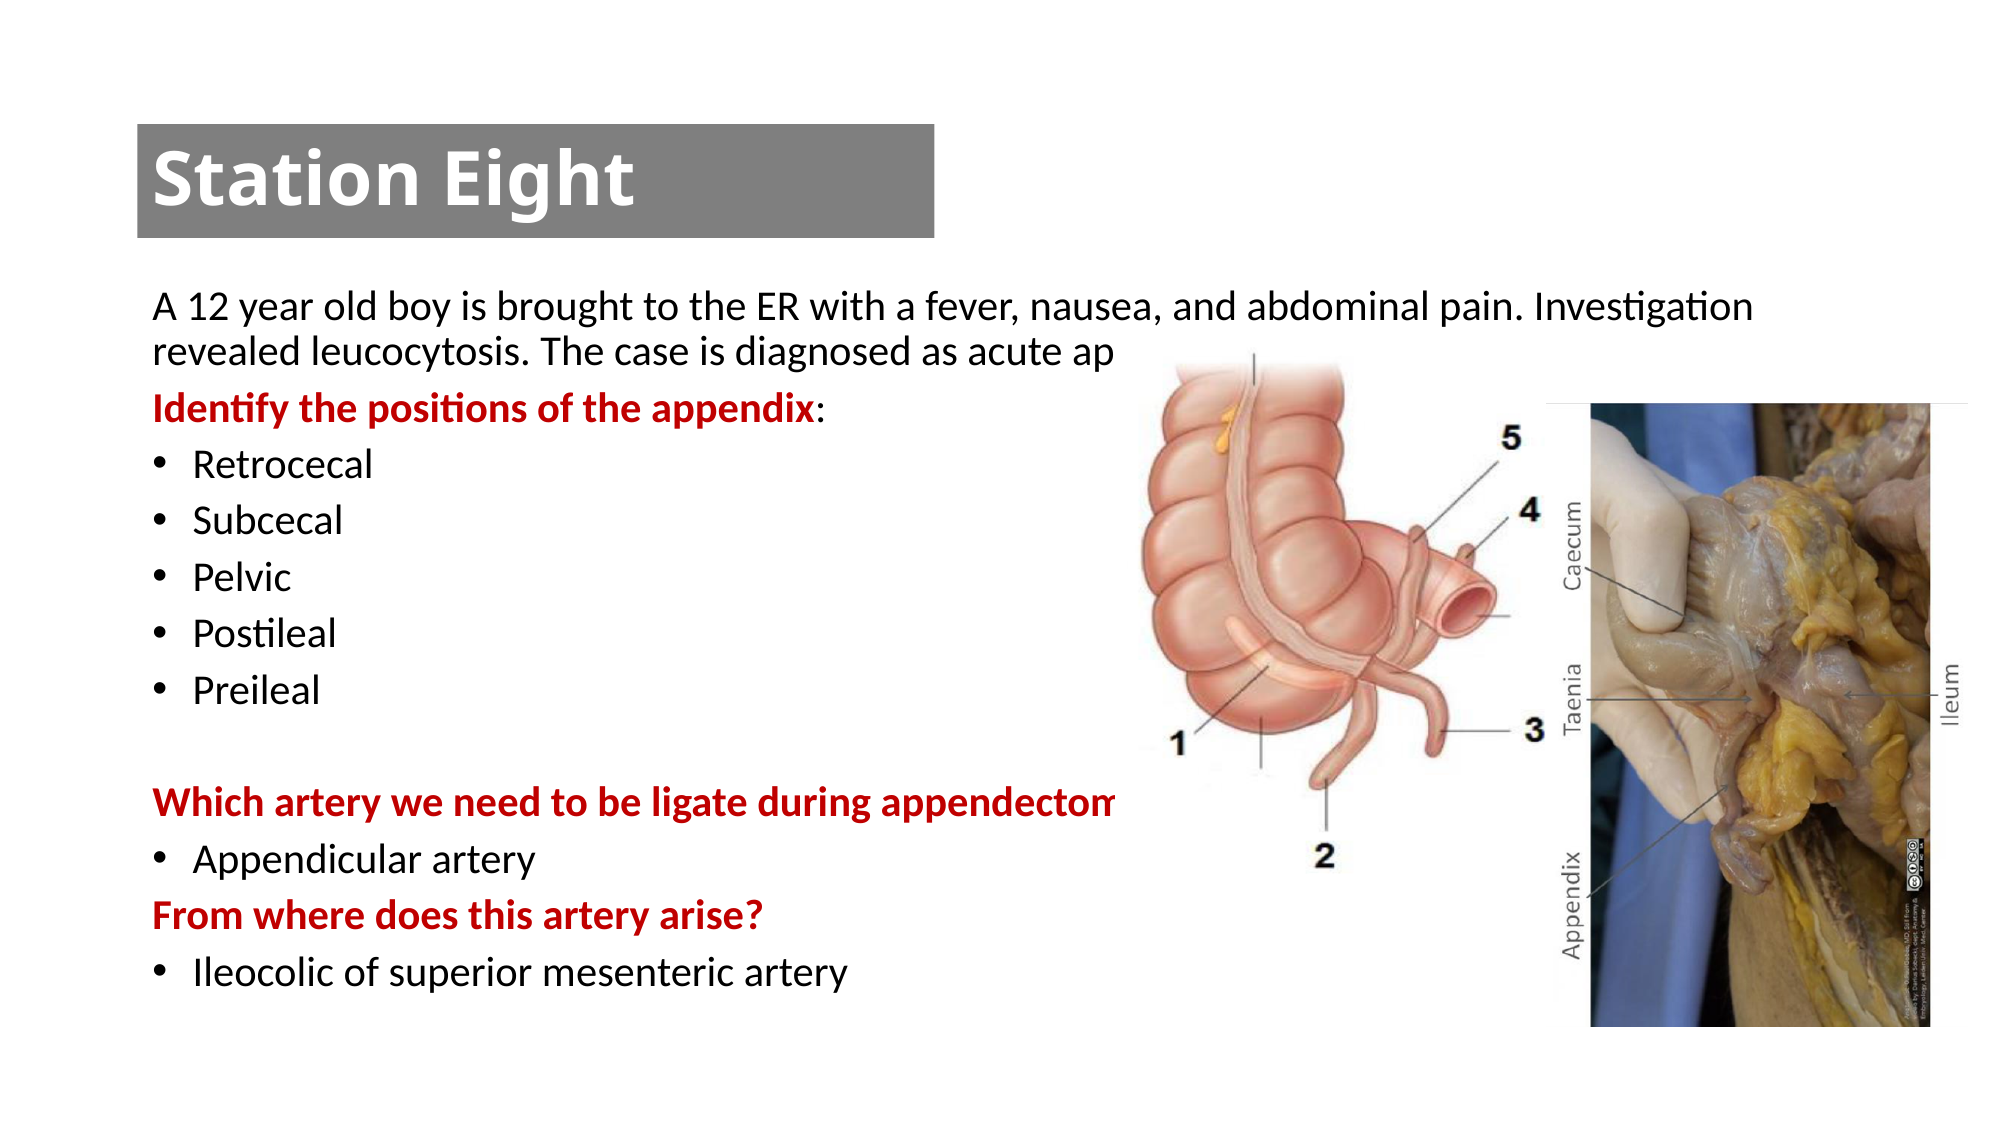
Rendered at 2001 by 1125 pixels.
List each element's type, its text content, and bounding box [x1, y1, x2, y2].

title Station Eight [137, 124, 935, 238]
picture [1115, 331, 1968, 1028]
list A 12 year old boy is brought to the ER with a fever, nausea, and abdominal pain. Investigation revealed leucocytosis. The case is diagnosed as acute appendicitis. Identify the positions of the appendix: Retrocecal Subcecal Pelvic Postileal Preileal Which artery we need to be ligate during appendectomy? Appendicular artery From where does this artery arise? Ileocolic of superior mesenteric artery [137, 275, 1863, 1014]
